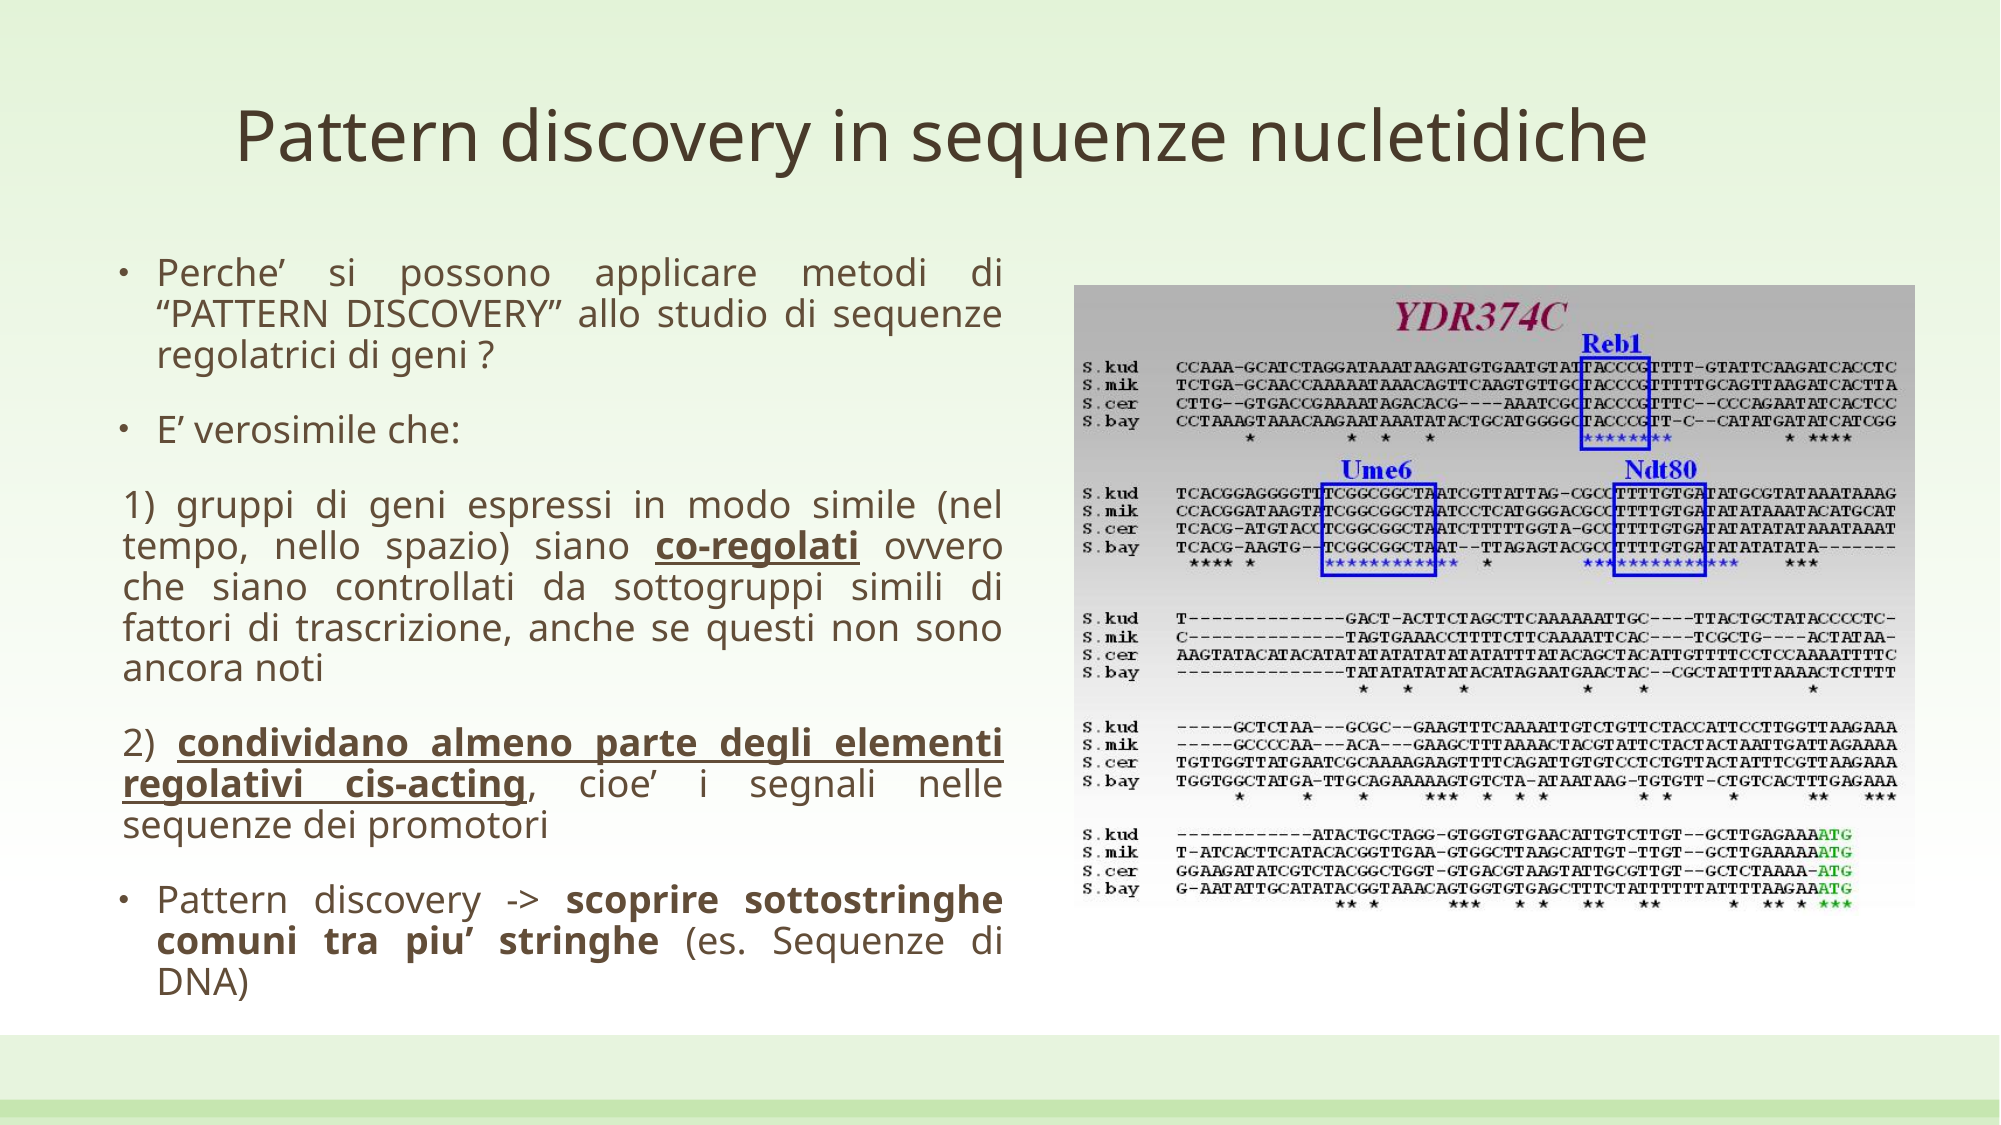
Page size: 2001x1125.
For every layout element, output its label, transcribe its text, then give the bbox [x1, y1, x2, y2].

title Pattern discovery in sequenze nucletidiche [219, 71, 1780, 185]
picture [1074, 285, 1915, 916]
list Perche’ si possono applicare metodi di “PATTERN DISCOVERY” allo studio di sequenze regolatrici di geni ? E’ verosimile che: 1) gruppi di geni espressi in modo simile (nel tempo, nello spazio) siano co-regolati ovvero che siano controllati da sottogruppi simili di fattori di trascrizione, anche se questi non sono ancora noti 2) condividano almeno parte degli elementi regolativi cis-acting, cioe’ i segnali nelle sequenze dei promotori Pattern discovery -> scoprire sottostringhe comuni tra piu’ stringhe (es. Sequenze di DNA) [100, 246, 1020, 1012]
